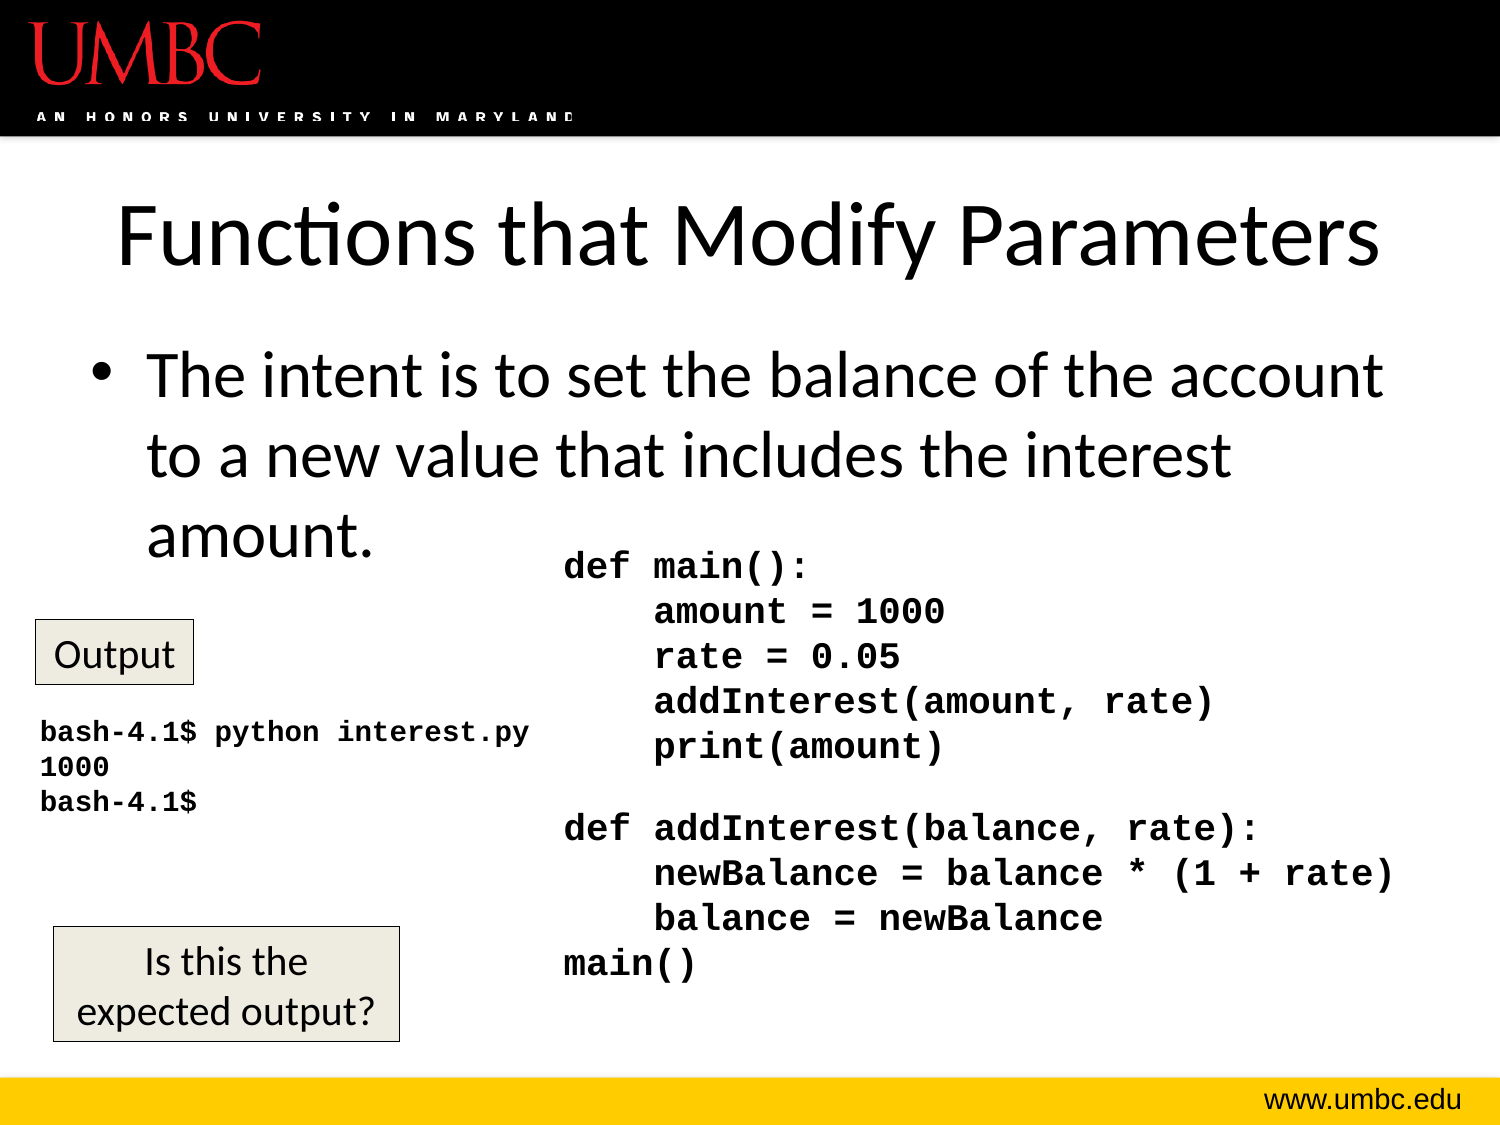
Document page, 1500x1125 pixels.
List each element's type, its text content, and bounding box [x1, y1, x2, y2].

title Functions that Modify Parameters [75, 135, 1425, 323]
list The intent is to set the balance of the account to a new value that includes the interest amount. [75, 323, 1425, 575]
text_box bash-4.1$ python interest.py 1000 bash-4.1$ [24, 704, 545, 825]
text_box Is this the expected output? [53, 926, 400, 1042]
text_box def main(): amount = 1000 rate = 0.05 addInterest(amount, rate) print(amount) [548, 534, 1231, 774]
text_box def addInterest(balance, rate): newBalance = balance * (1 + rate) balance = newBalance main() [549, 795, 1412, 991]
text_box Output [35, 619, 194, 685]
